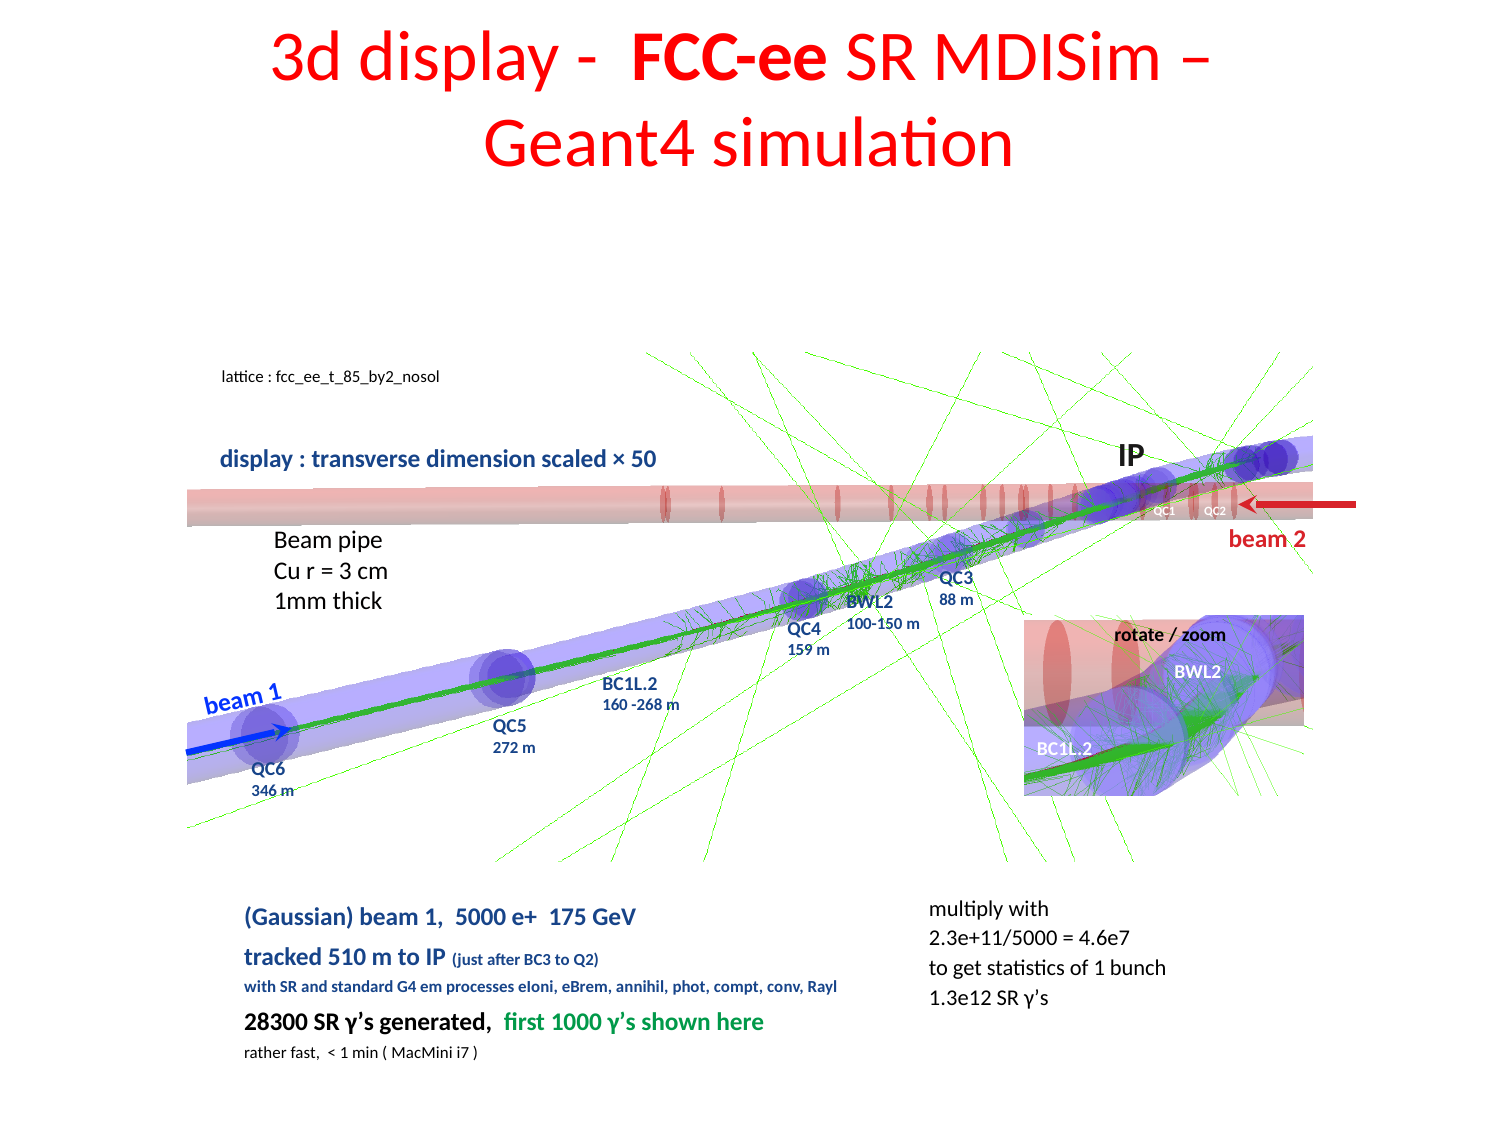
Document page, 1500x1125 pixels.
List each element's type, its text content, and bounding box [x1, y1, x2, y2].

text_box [1023, 615, 1305, 796]
text_box multiply with 2.3e+11/5000 = 4.6e7 to get statistics of 1 bunch 1.3e12 SR γ’s [924, 886, 1171, 1014]
text_box (Gaussian) beam 1, 5000 e+ 175 GeV tracked 510 m to IP (just after BC3 to Q2) with SR and standard G4 em processes eIoni, eBrem, annihil, phot, compt, conv, Rayl 28300 SR γ’s generated, first 1000 γ’s shown here rather fast, < 1 min ( MacMini i7 ) [240, 886, 846, 1067]
picture [187, 352, 1313, 862]
title 3d display - FCC-ee SR MDISim – Geant4 simulation [75, 0, 1425, 189]
